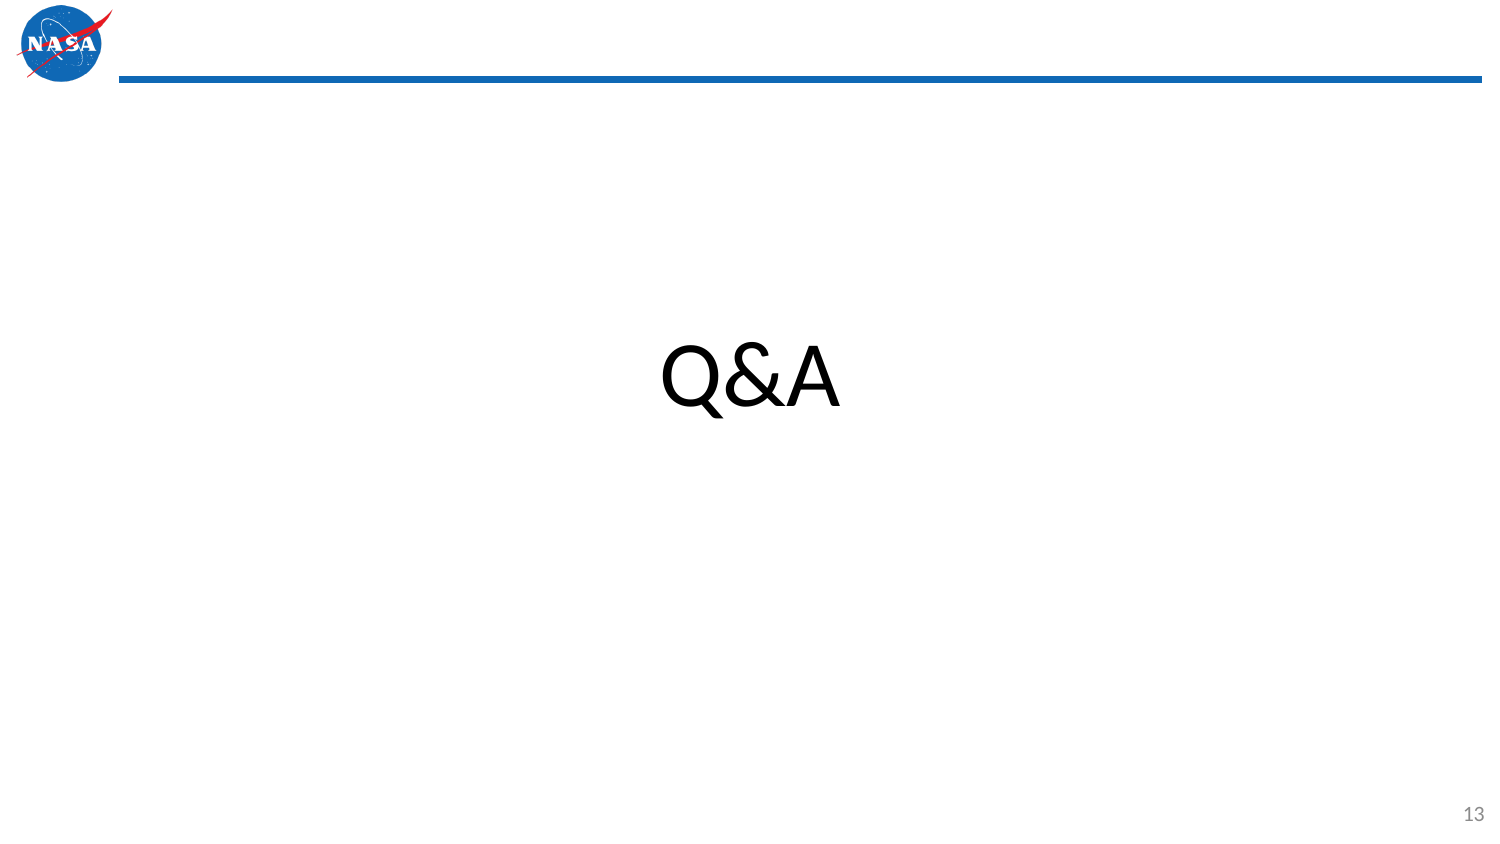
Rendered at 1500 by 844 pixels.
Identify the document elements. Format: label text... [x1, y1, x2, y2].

picture [16, 5, 113, 82]
title Q&A [187, 138, 1313, 432]
slide_number 13 [1379, 789, 1500, 835]
